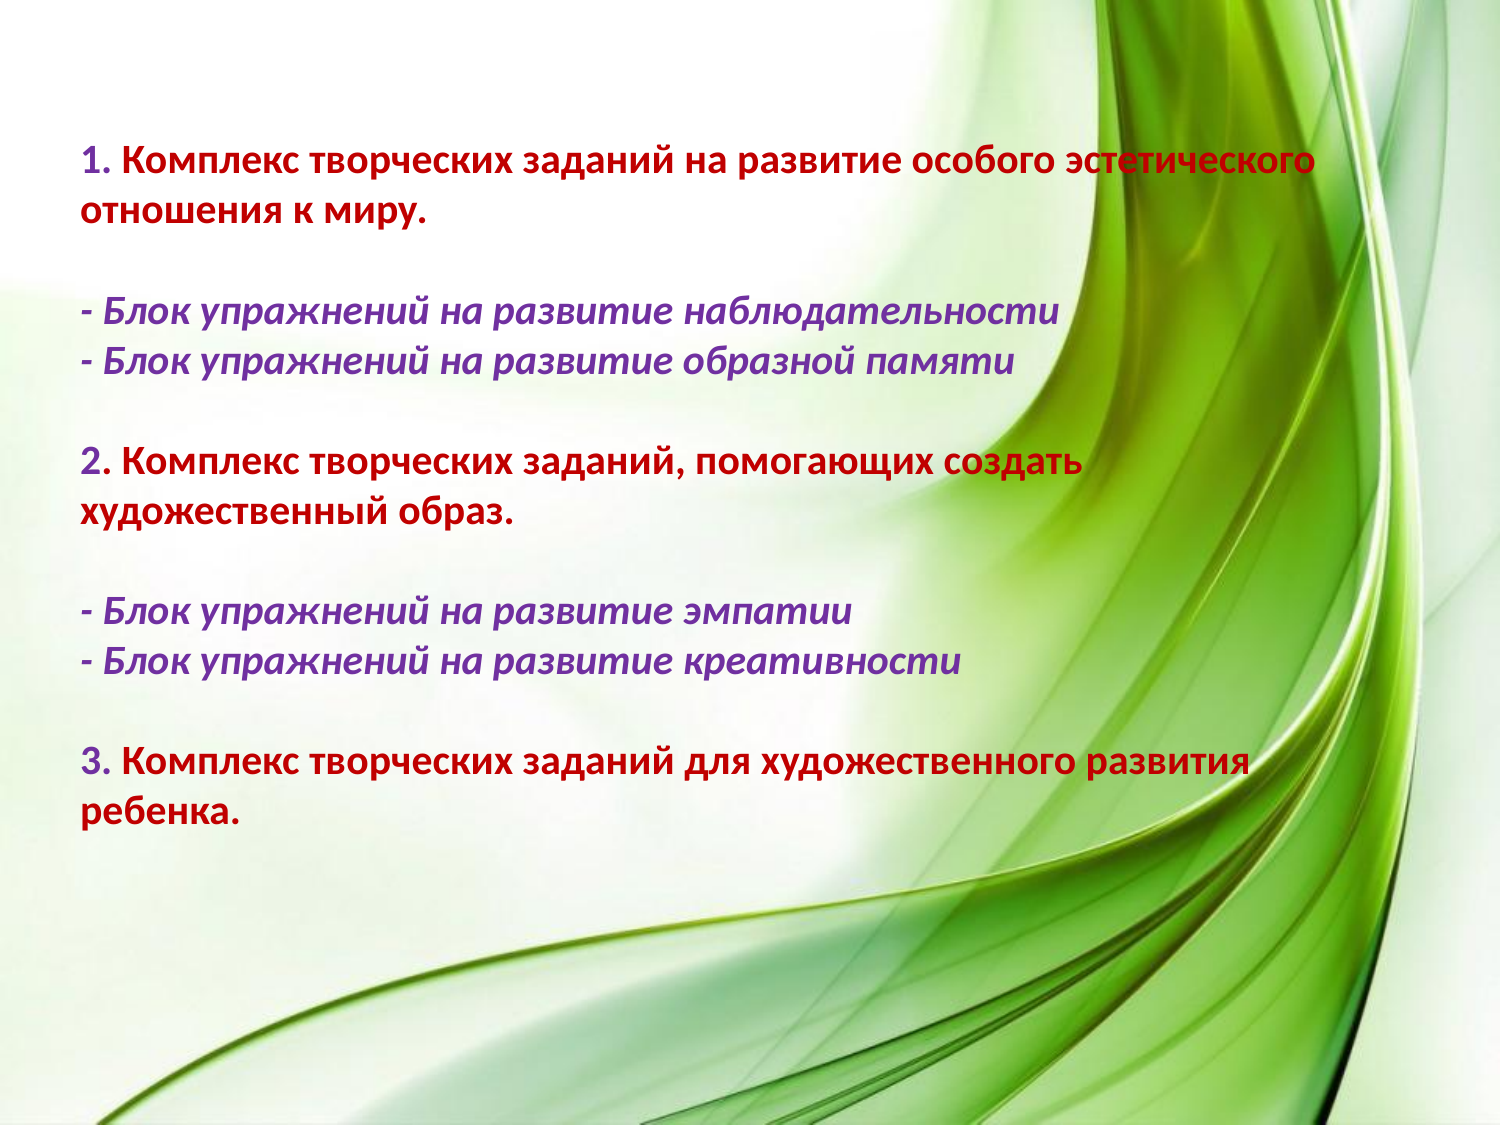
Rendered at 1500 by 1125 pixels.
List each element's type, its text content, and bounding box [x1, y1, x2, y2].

picture [0, 0, 1500, 1125]
title 1. Комплекс творческих заданий на развитие особого эстетического отношения к миру. - Блок упражнений на развитие наблюдательности - Блок упражнений на развитие образной памяти 2. Комплекс творческих заданий, помогающих создать художественный образ. - Блок упражнений на развитие эмпатии - Блок упражнений на развитие креативности 3. Комплекс творческих заданий для художественного развития ребенка. [64, 196, 1340, 544]
